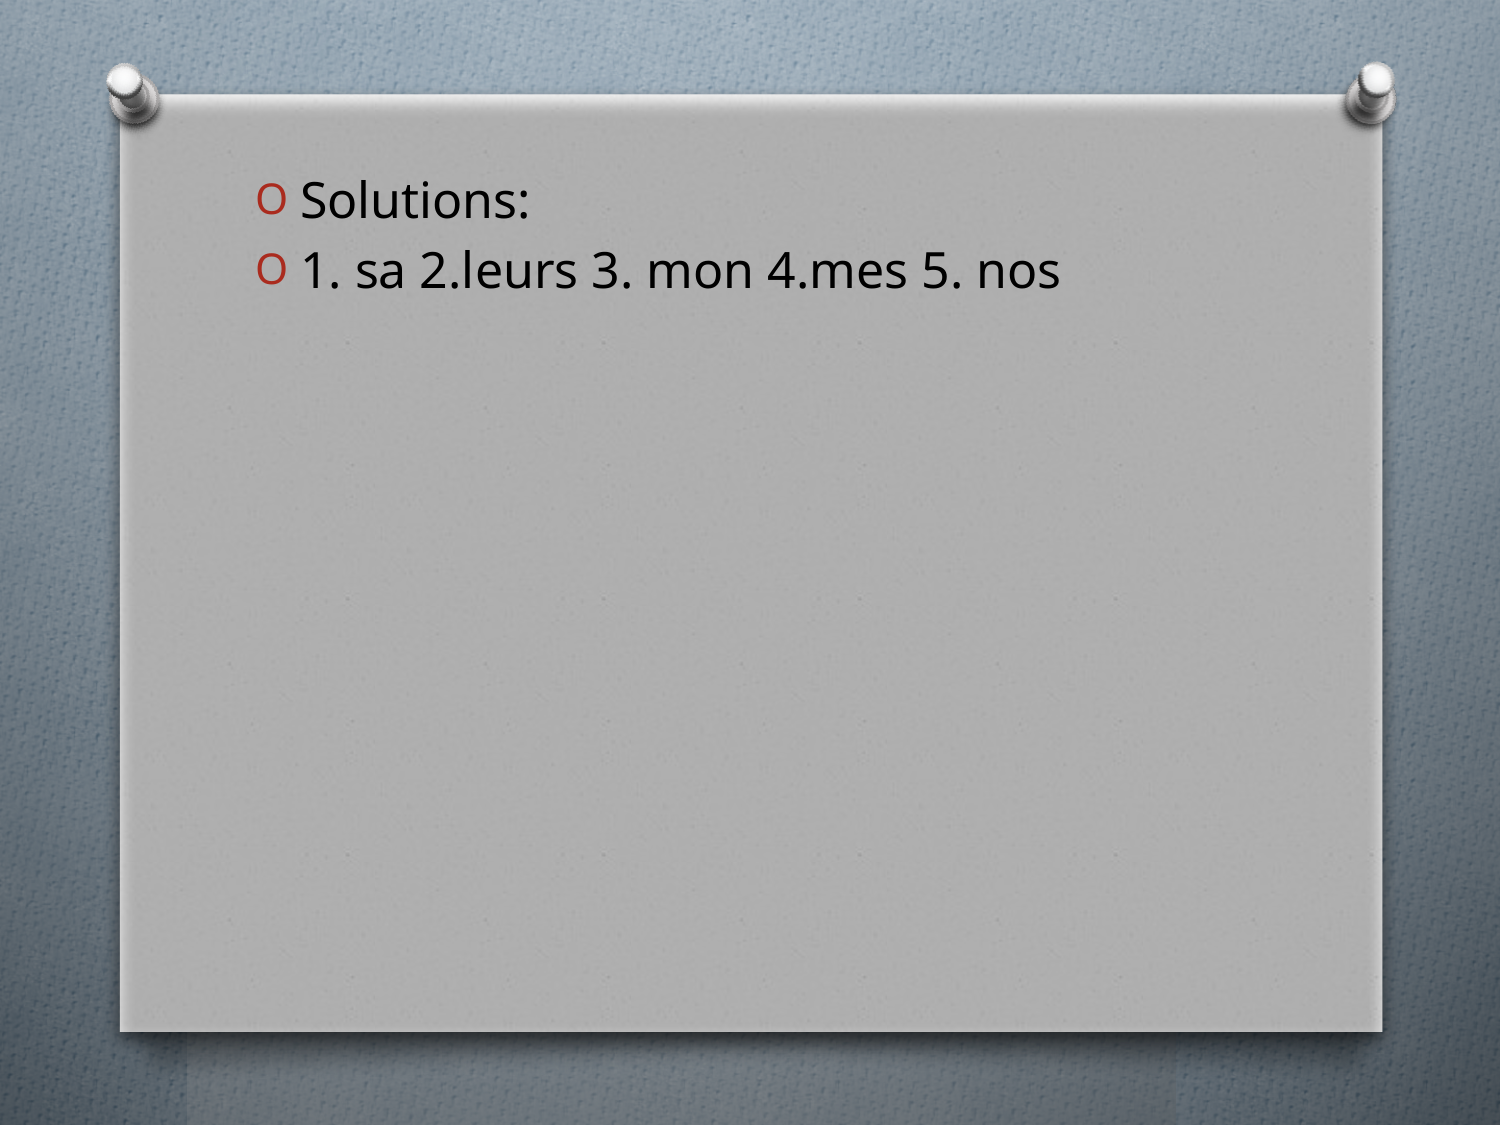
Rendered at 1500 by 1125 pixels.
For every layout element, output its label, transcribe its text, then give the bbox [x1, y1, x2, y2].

picture [1317, 35, 1439, 156]
picture [75, 29, 198, 153]
list Solutions: 1. sa 2.leurs 3. mon 4.mes 5. nos [240, 160, 1257, 939]
